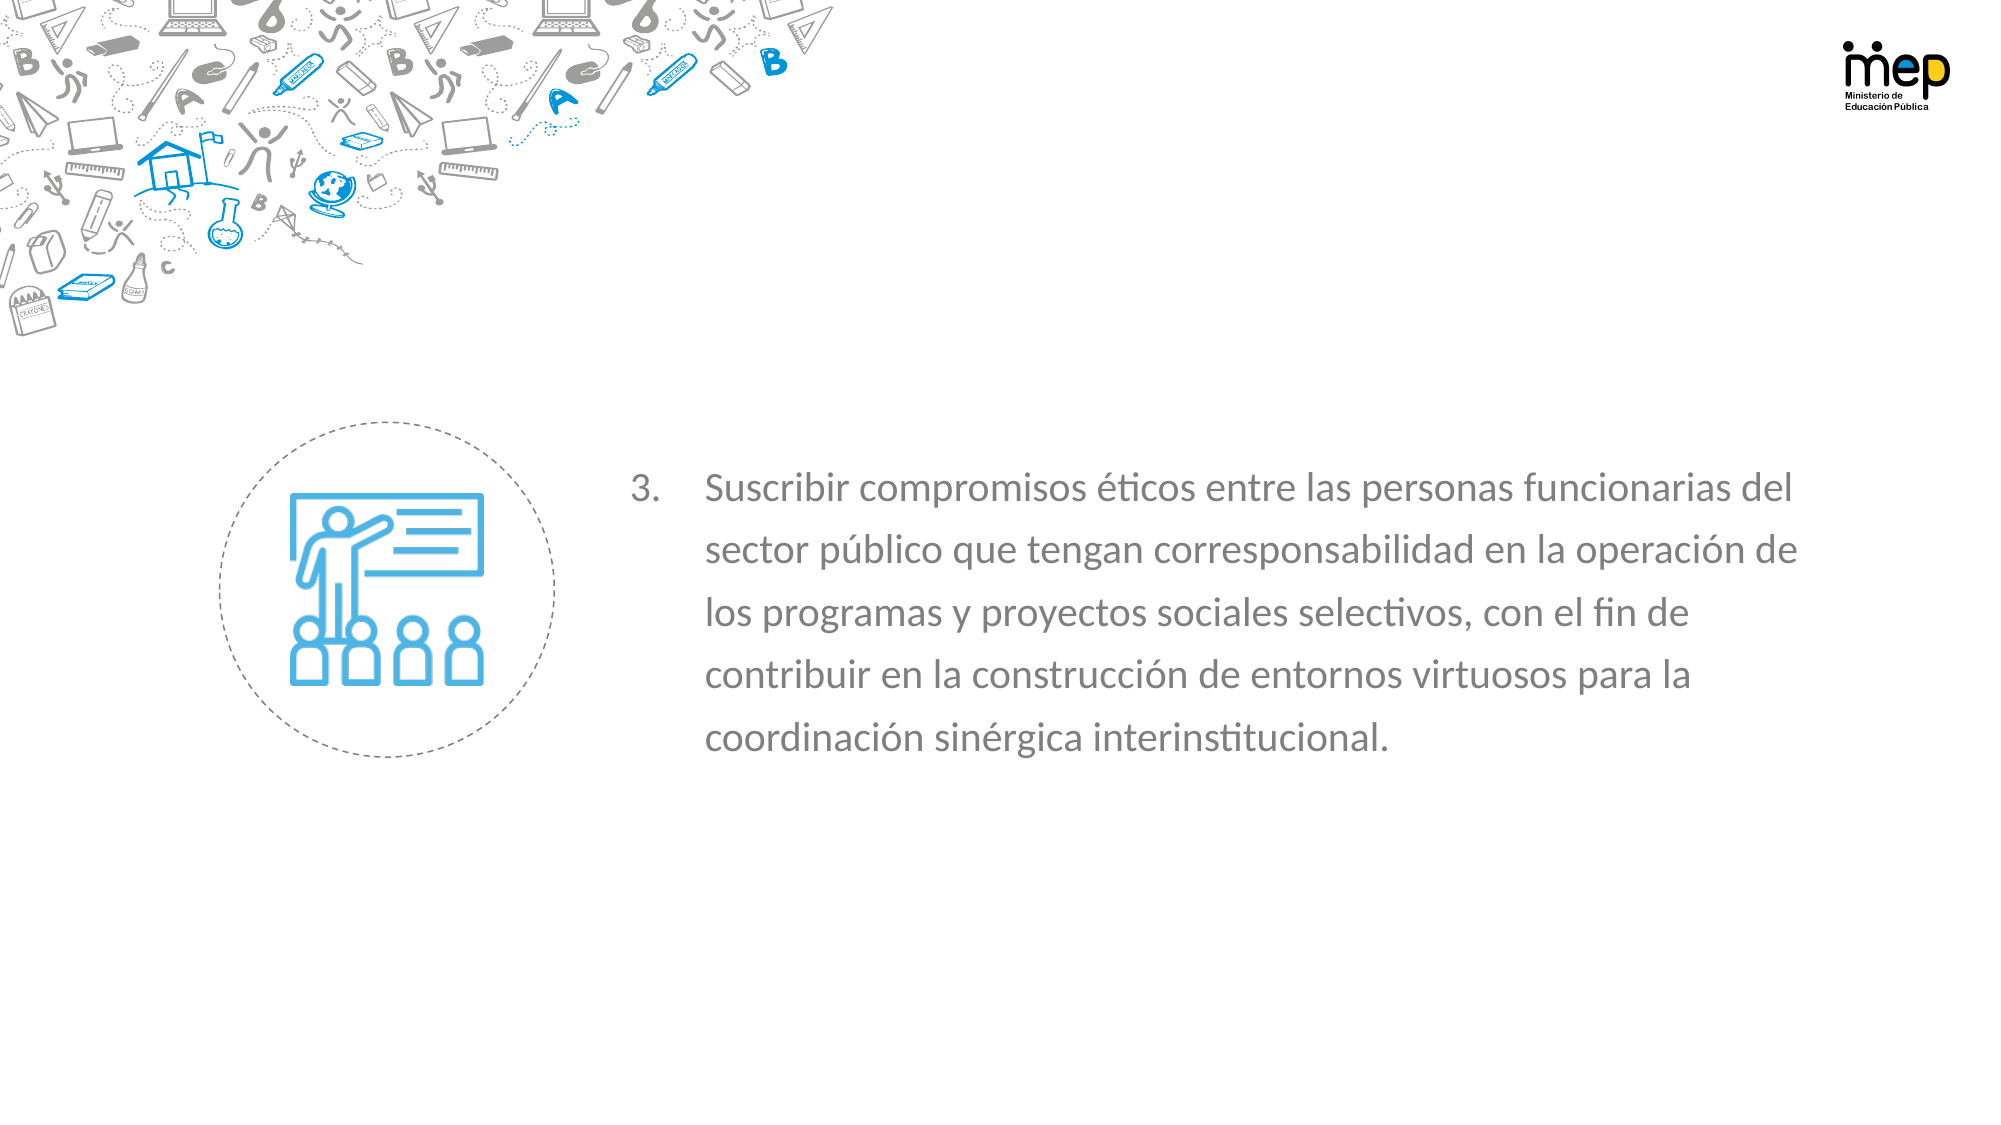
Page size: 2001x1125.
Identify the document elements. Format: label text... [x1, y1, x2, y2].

title Suscribir compromisos éticos entre las personas funcionarias del sector público que tengan corresponsabilidad en la operación de los programas y proyectos sociales selectivos, con el fin de contribuir en la construcción de entornos virtuosos para la coordinación sinérgica interinstitucional. [614, 422, 1844, 785]
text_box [0, 0, 1950, 337]
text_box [219, 422, 555, 758]
